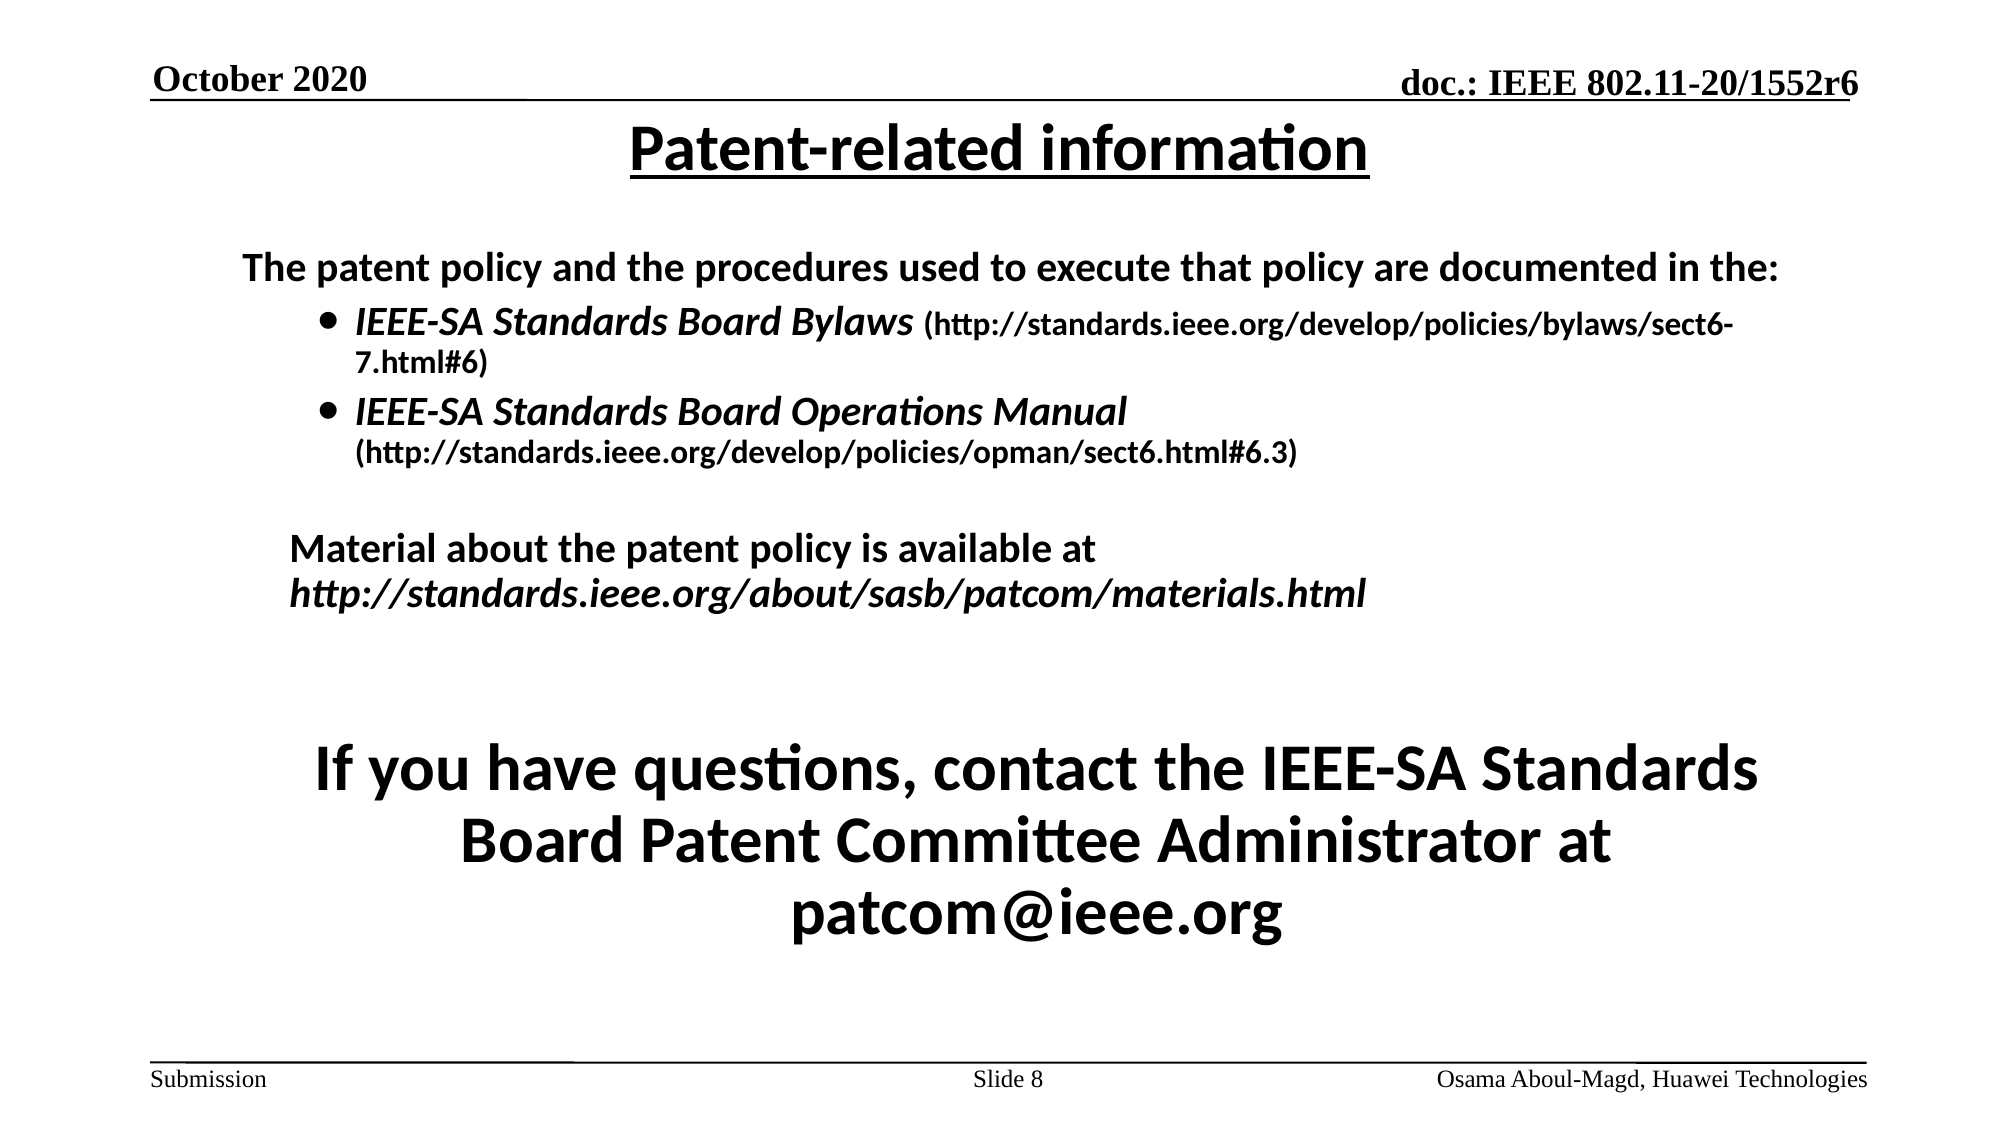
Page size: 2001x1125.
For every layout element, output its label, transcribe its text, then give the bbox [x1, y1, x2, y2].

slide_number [152, 54, 563, 100]
slide_number Slide 8 [950, 1061, 1067, 1123]
footer Osama Aboul-Magd, Huawei Technologies [1171, 1061, 1869, 1093]
title Patent-related information [362, 112, 1638, 176]
list The patent policy and the procedures used to execute that policy are documented in the: IEEE-SA Standards Board Bylaws (http://standards.ieee.org/develop/policies/bylaws/sect6-7.html#6) IEEE-SA Standards Board Operations Manual (http://standards.ieee.org/develop/policies/opman/sect6.html#6.3) Material about the patent policy is available at http://standards.ieee.org/about/sasb/patcom/materials.html If you have questions, contact the IEEE-SA Standards Board Patent Committee Administrator at patcom@ieee.org [152, 237, 1801, 913]
